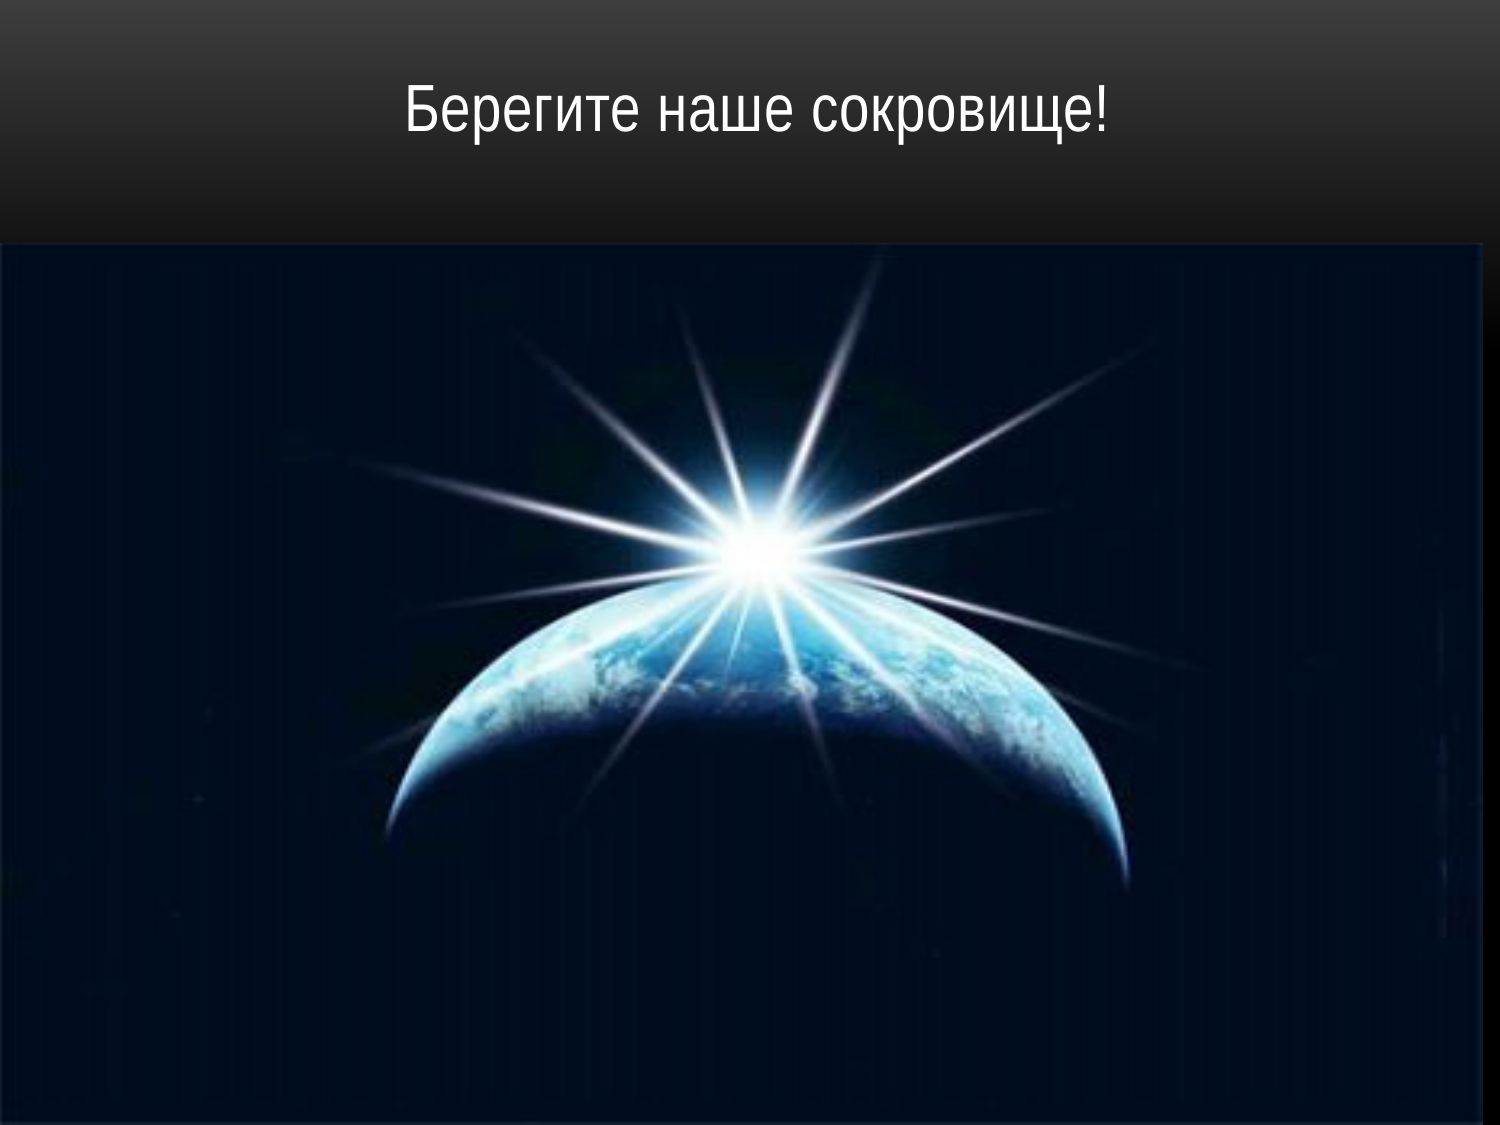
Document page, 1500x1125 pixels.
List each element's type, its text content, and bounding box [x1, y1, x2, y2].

picture [0, 0, 1500, 1125]
title Берегите наше сокровище! [99, 45, 1400, 233]
